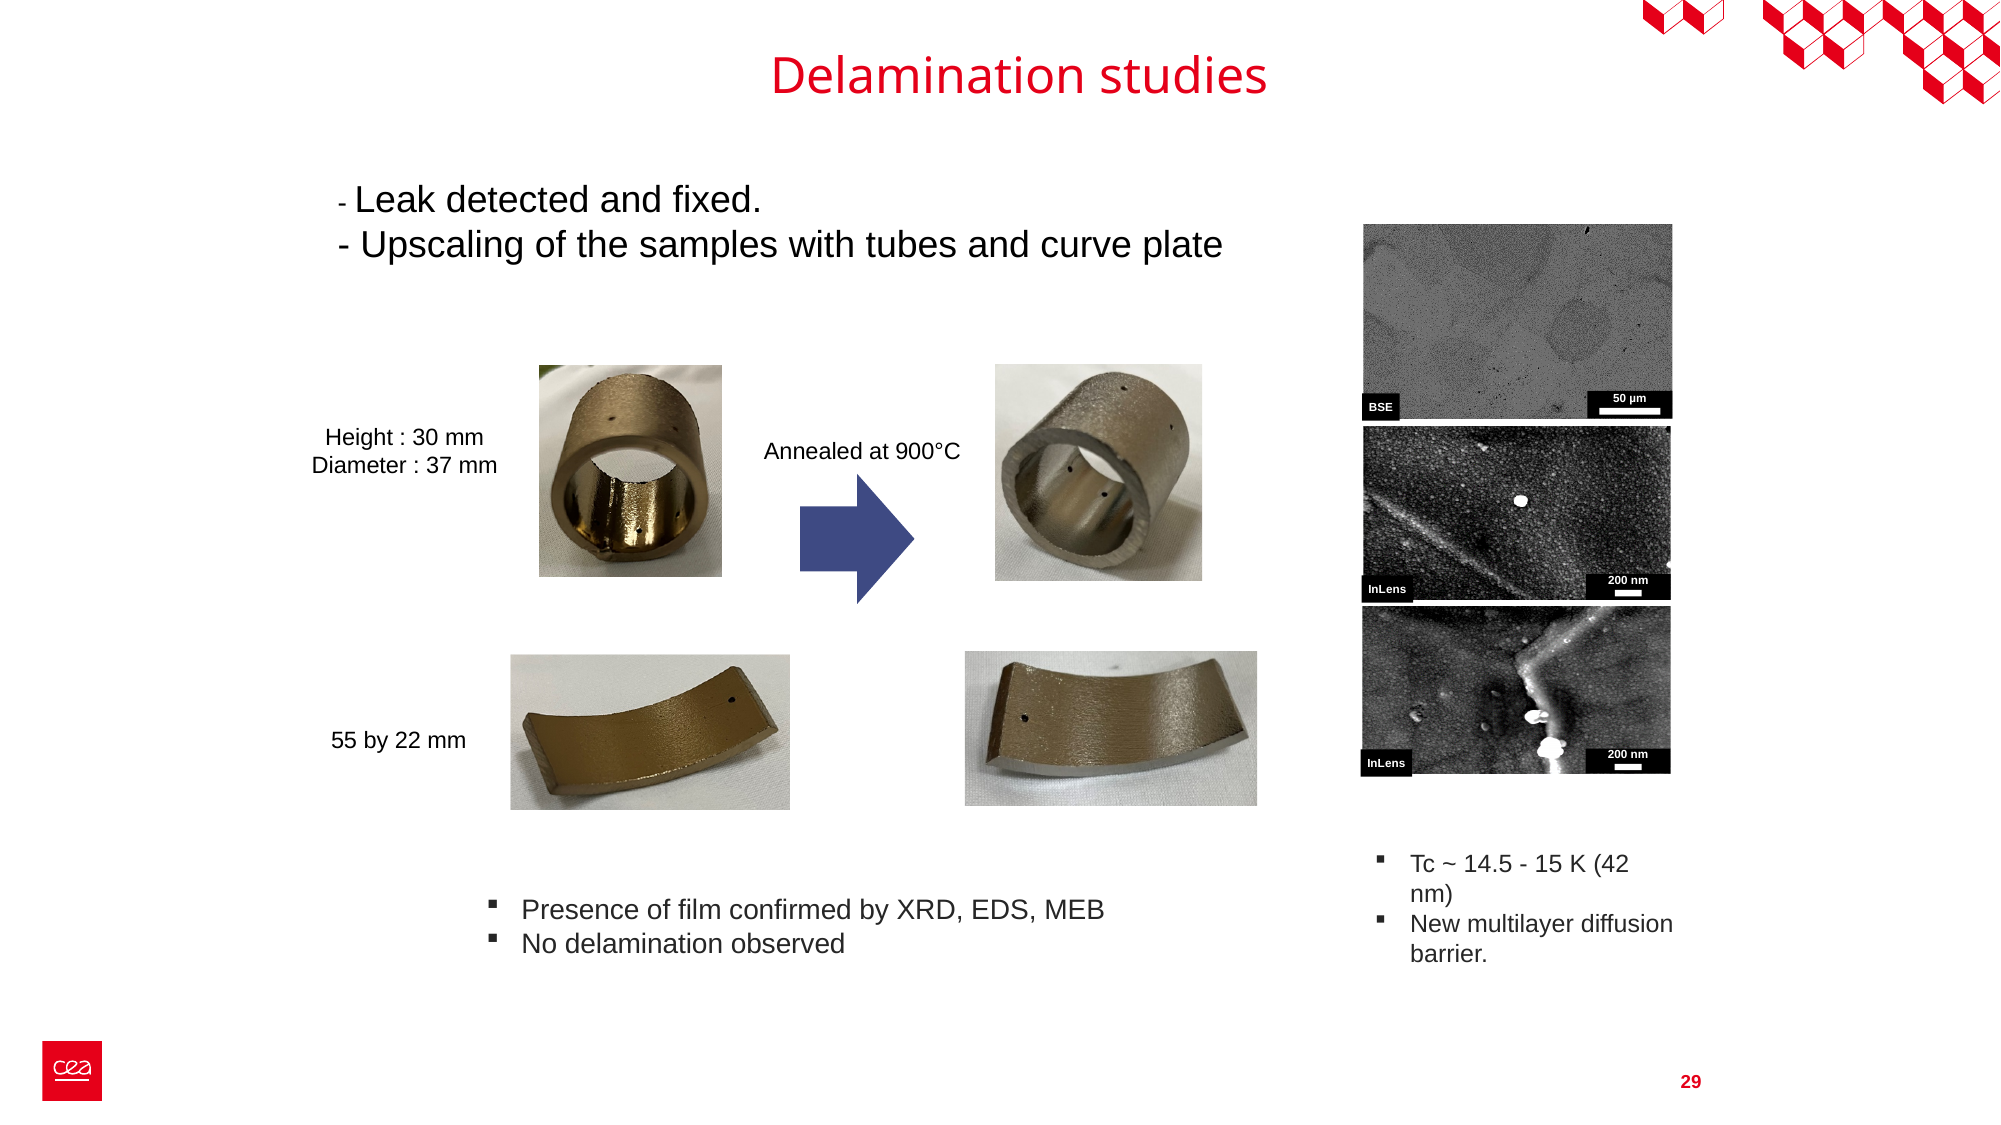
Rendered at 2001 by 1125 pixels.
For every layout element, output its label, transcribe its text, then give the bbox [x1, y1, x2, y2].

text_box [1360, 606, 1671, 777]
picture [510, 654, 790, 810]
picture [964, 582, 1258, 875]
title Delamination studies [770, 43, 1428, 134]
text_box [798, 471, 916, 607]
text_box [1361, 426, 1671, 603]
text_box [1362, 224, 1673, 421]
text_box - Leak detected and fixed. - Upscaling of the samples with tubes and curve plate [322, 167, 1239, 272]
picture [990, 364, 1208, 581]
picture [539, 365, 722, 577]
text_box Annealed at 900°C [748, 428, 976, 472]
text_box Presence of film confirmed by XRD, EDS, MEB No delamination observed [471, 883, 1129, 967]
text_box 29 [1512, 1058, 1717, 1104]
text_box Height : 30 mm Diameter : 37 mm [296, 414, 513, 486]
text_box 55 by 22 mm [316, 717, 482, 761]
text_box Tc ~ 14.5 - 15 K (42 nm) New multilayer diffusion barrier. [1360, 840, 1692, 975]
